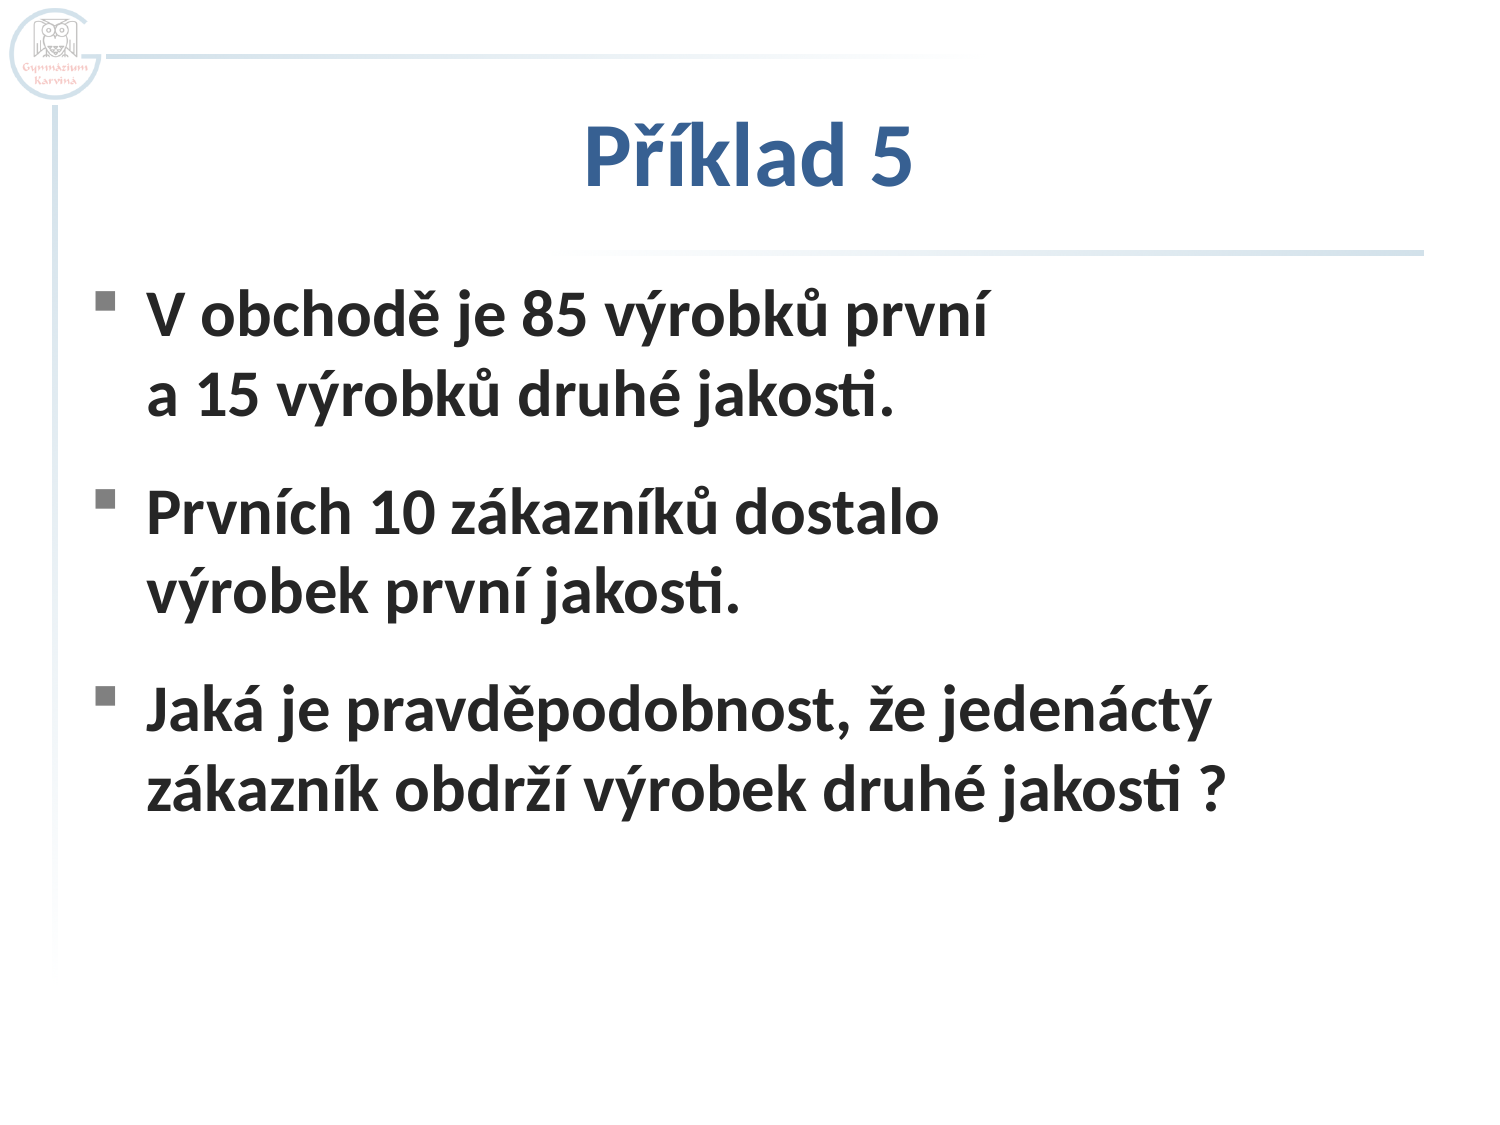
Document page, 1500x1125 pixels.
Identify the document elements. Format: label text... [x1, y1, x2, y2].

list V obchodě je 85 výrobků první a 15 výrobků druhé jakosti. Prvních 10 zákazníků dostalo výrobek první jakosti. Jaká je pravděpodobnost, že jedenáctý zákazník obdrží výrobek druhé jakosti ? [75, 262, 1425, 1047]
picture [8, 5, 104, 101]
picture [537, 250, 1424, 256]
picture [52, 105, 58, 992]
title Příklad 5 [75, 56, 1425, 244]
